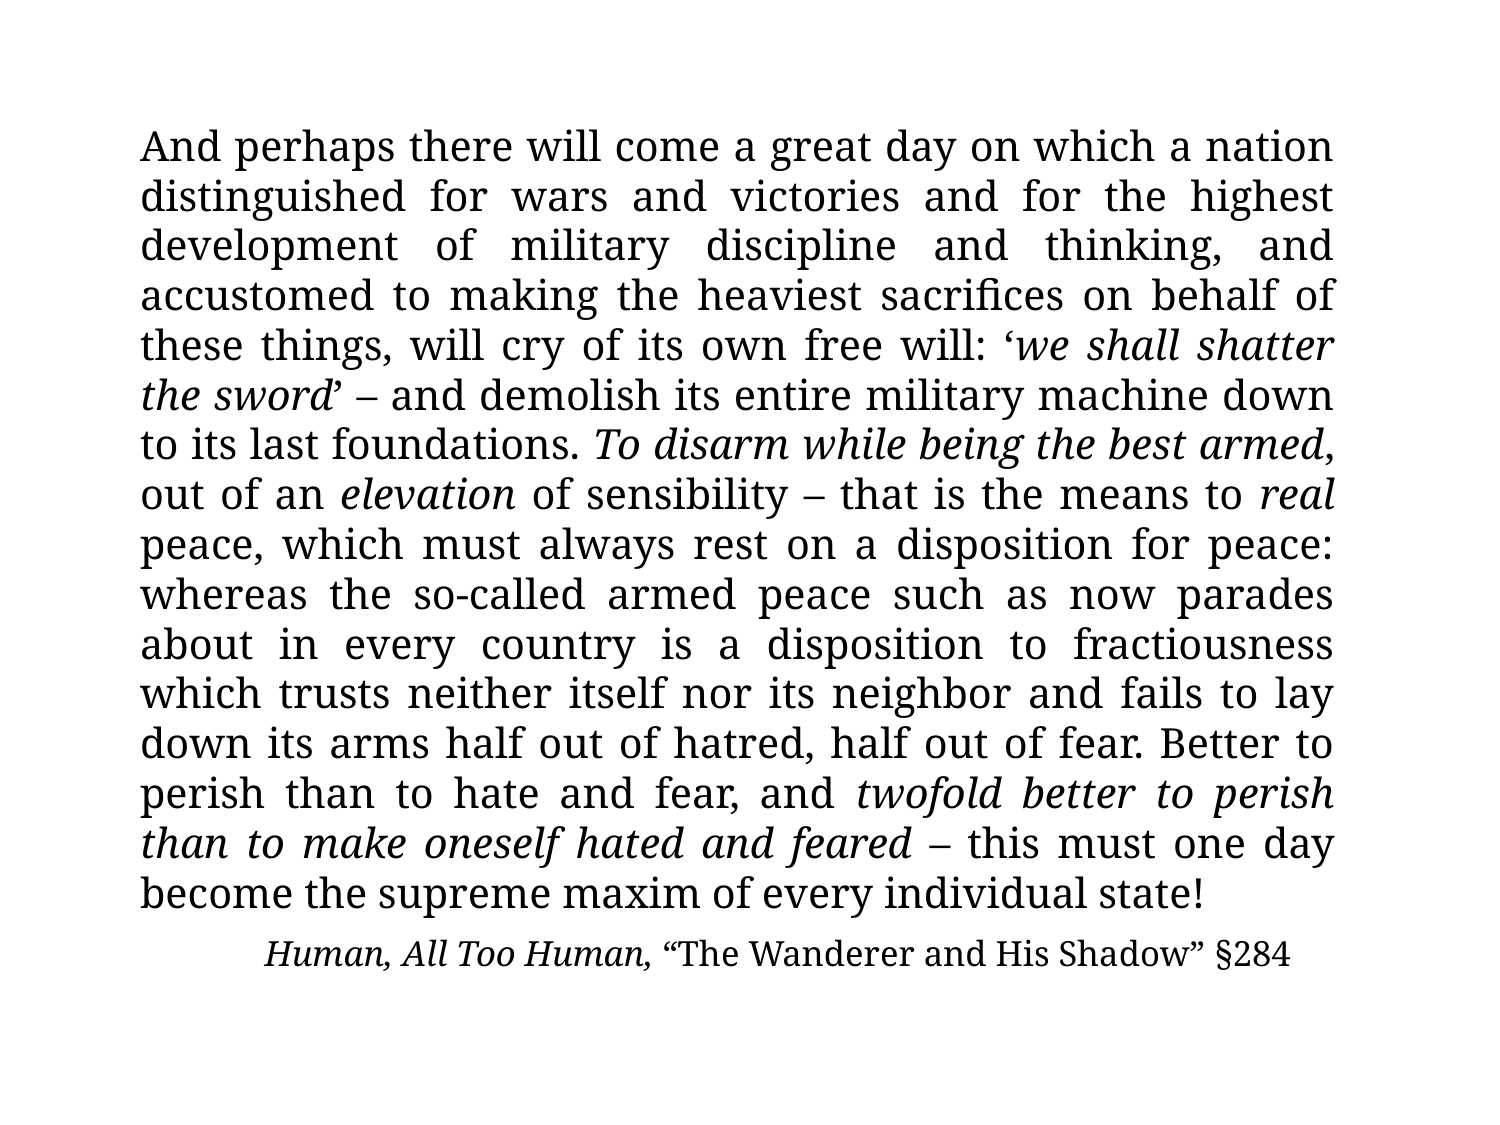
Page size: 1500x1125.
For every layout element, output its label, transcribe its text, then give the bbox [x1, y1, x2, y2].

list And perhaps there will come a great day on which a nation distinguished for wars and victories and for the highest development of military discipline and thinking, and accustomed to making the heaviest sacrifices on behalf of these things, will cry of its own free will: ‘we shall shatter the sword’ – and demolish its entire military machine down to its last foundations. To disarm while being the best armed, out of an elevation of sensibility – that is the means to real peace, which must always rest on a disposition for peace: whereas the so-called armed peace such as now parades about in every country is a disposition to fractiousness which trusts neither itself nor its neighbor and fails to lay down its arms half out of hatred, half out of fear. Better to perish than to hate and fear, and twofold better to perish than to make oneself hated and feared – this must one day become the supreme maxim of every individual state! Human, All Too Human, “The Wanderer and His Shadow” §284 [125, 75, 1350, 1005]
